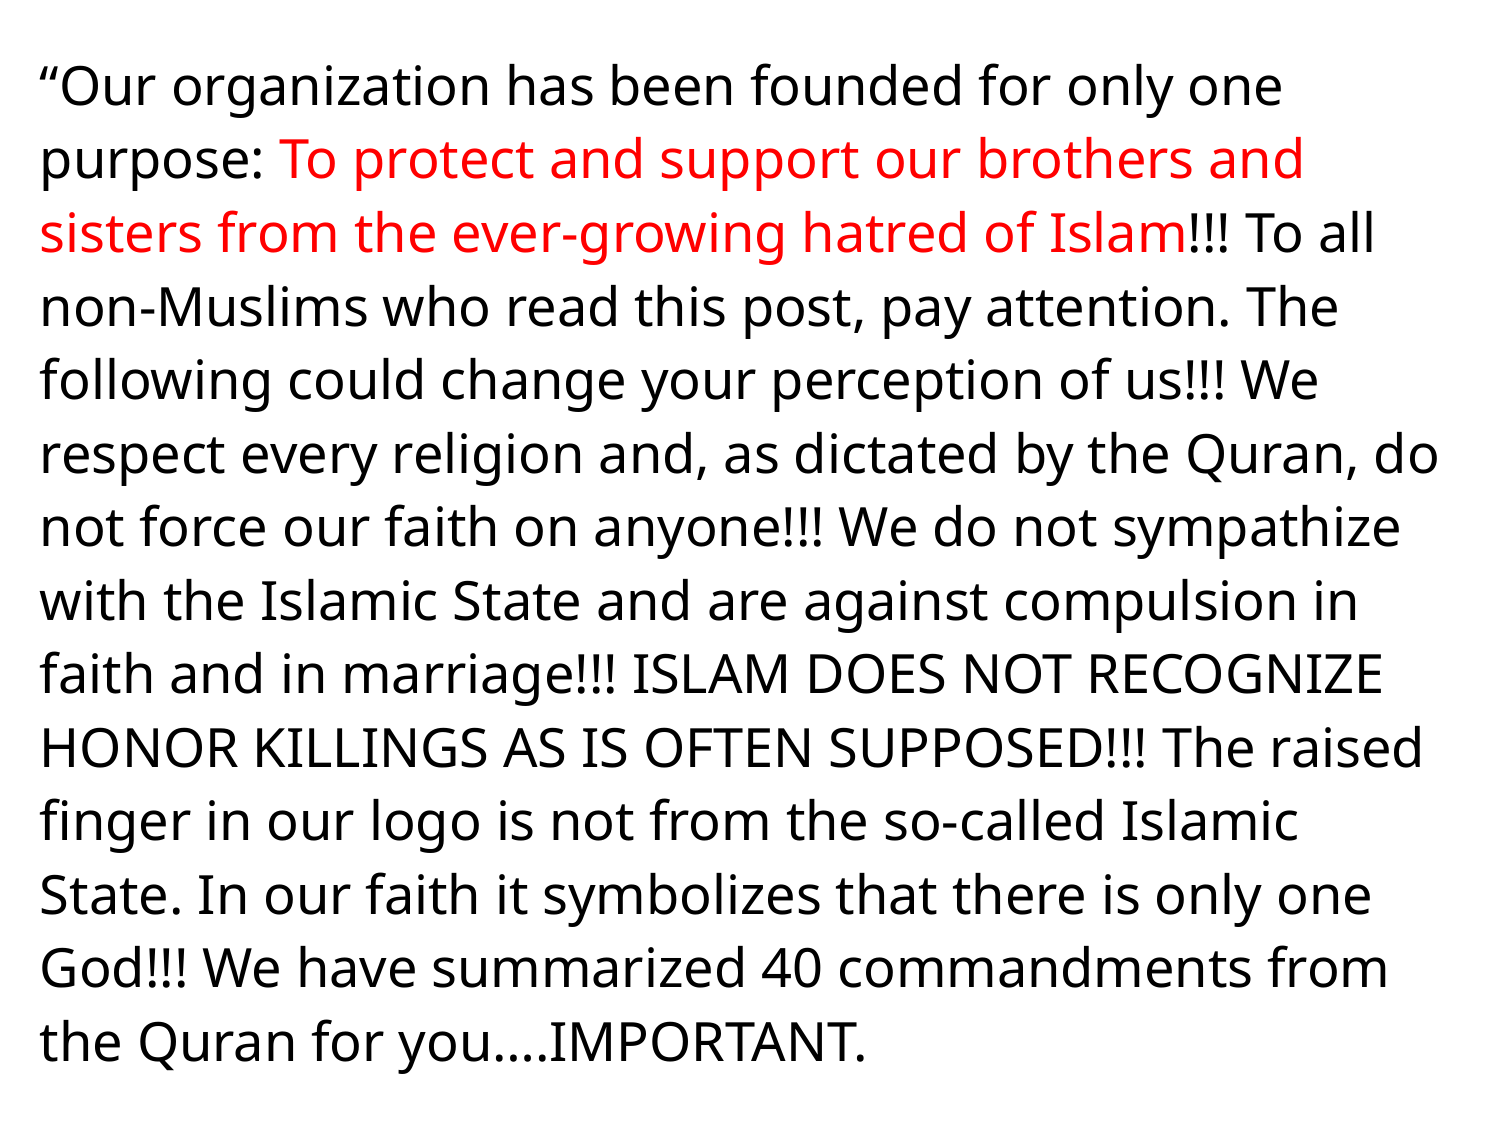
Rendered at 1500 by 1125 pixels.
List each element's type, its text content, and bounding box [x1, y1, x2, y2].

title “Our organization has been founded for only one purpose: To protect and support our brothers and sisters from the ever-growing hatred of Islam!!! To all non-Muslims who read this post, pay attention. The following could change your perception of us!!! We respect every religion and, as dictated by the Quran, do not force our faith on anyone!!! We do not sympathize with the Islamic State and are against compulsion in faith and in marriage!!! ISLAM DOES NOT RECOGNIZE HONOR KILLINGS AS IS OFTEN SUPPOSED!!! The raised finger in our logo is not from the so-called Islamic State. In our faith it symbolizes that there is only one God!!! We have summarized 40 commandments from the Quran for you….IMPORTANT. [24, 24, 1463, 1100]
